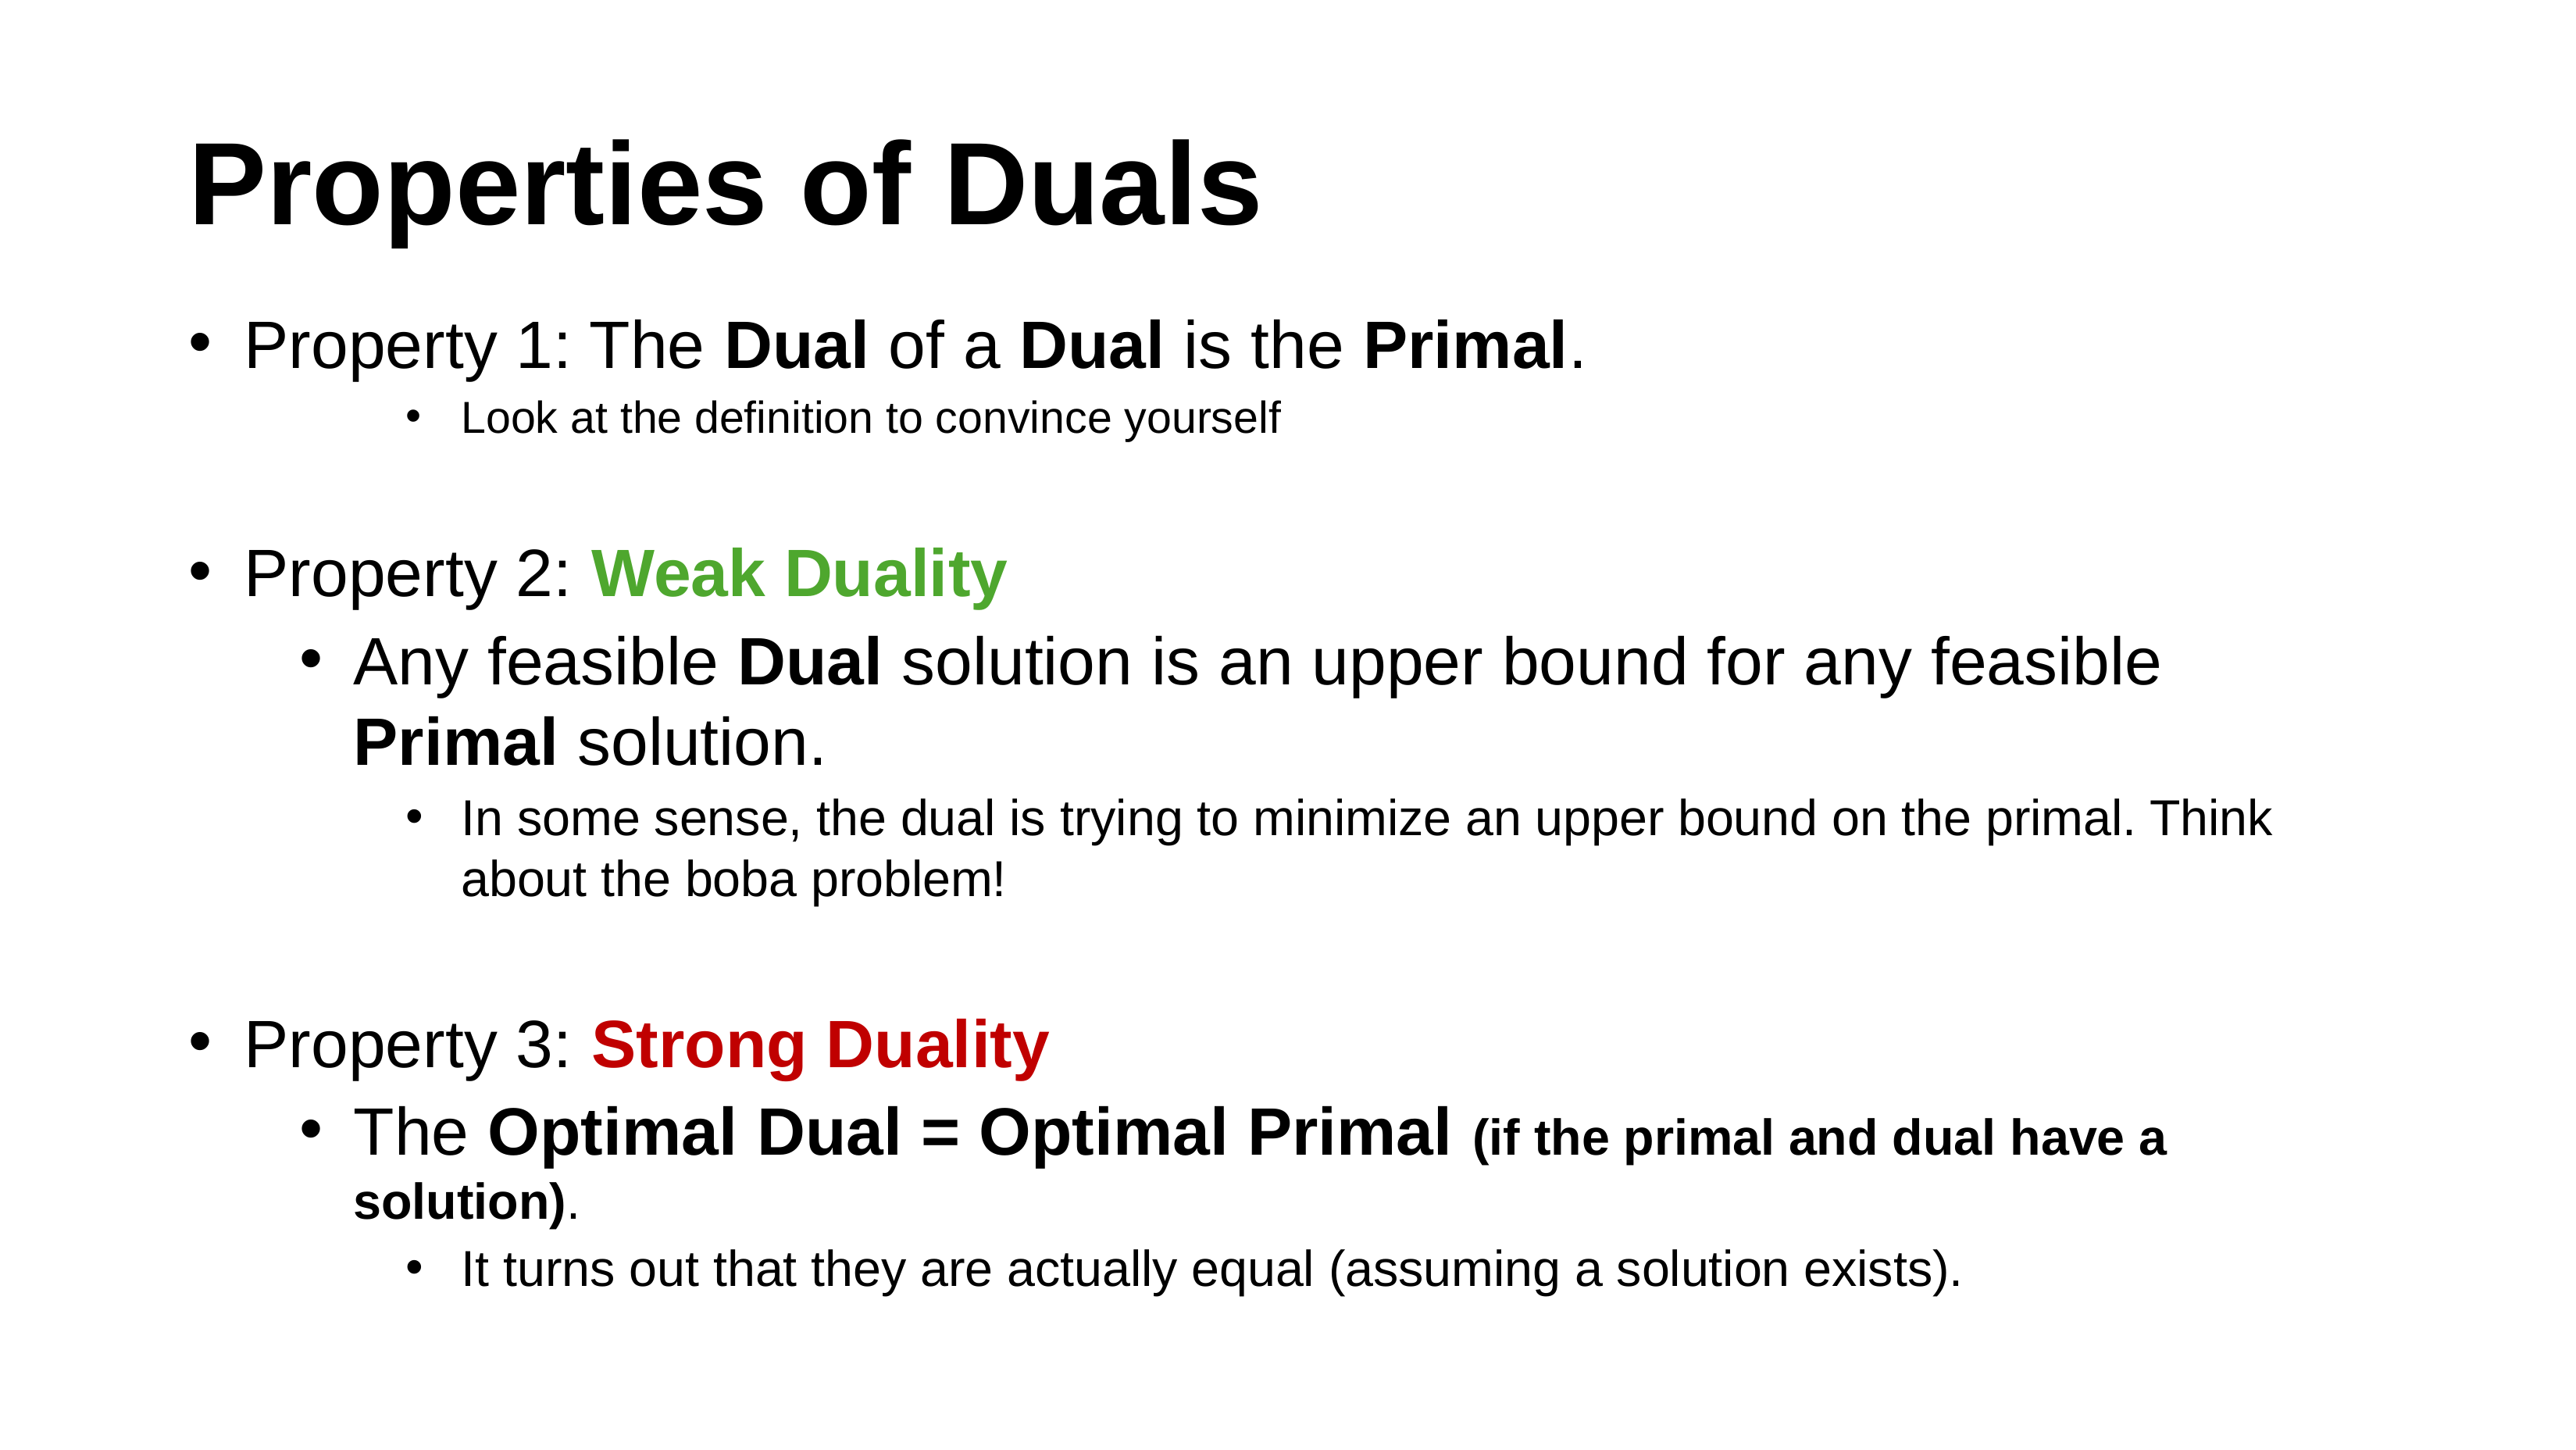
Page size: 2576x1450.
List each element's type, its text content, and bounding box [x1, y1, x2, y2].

title Properties of Duals [177, 97, 2399, 277]
list Property 1: The Dual of a Dual is the Primal. Look at the definition to convince yourself Property 2: Weak Duality Any feasible Dual solution is an upper bound for any feasible Primal solution. In some sense, the dual is trying to minimize an upper bound on the primal. Think about the boba problem! Property 3: Strong Duality The Optimal Dual = Optimal Primal (if the primal and dual have a solution). It turns out that they are actually equal (assuming a solution exists). [177, 295, 2399, 1306]
